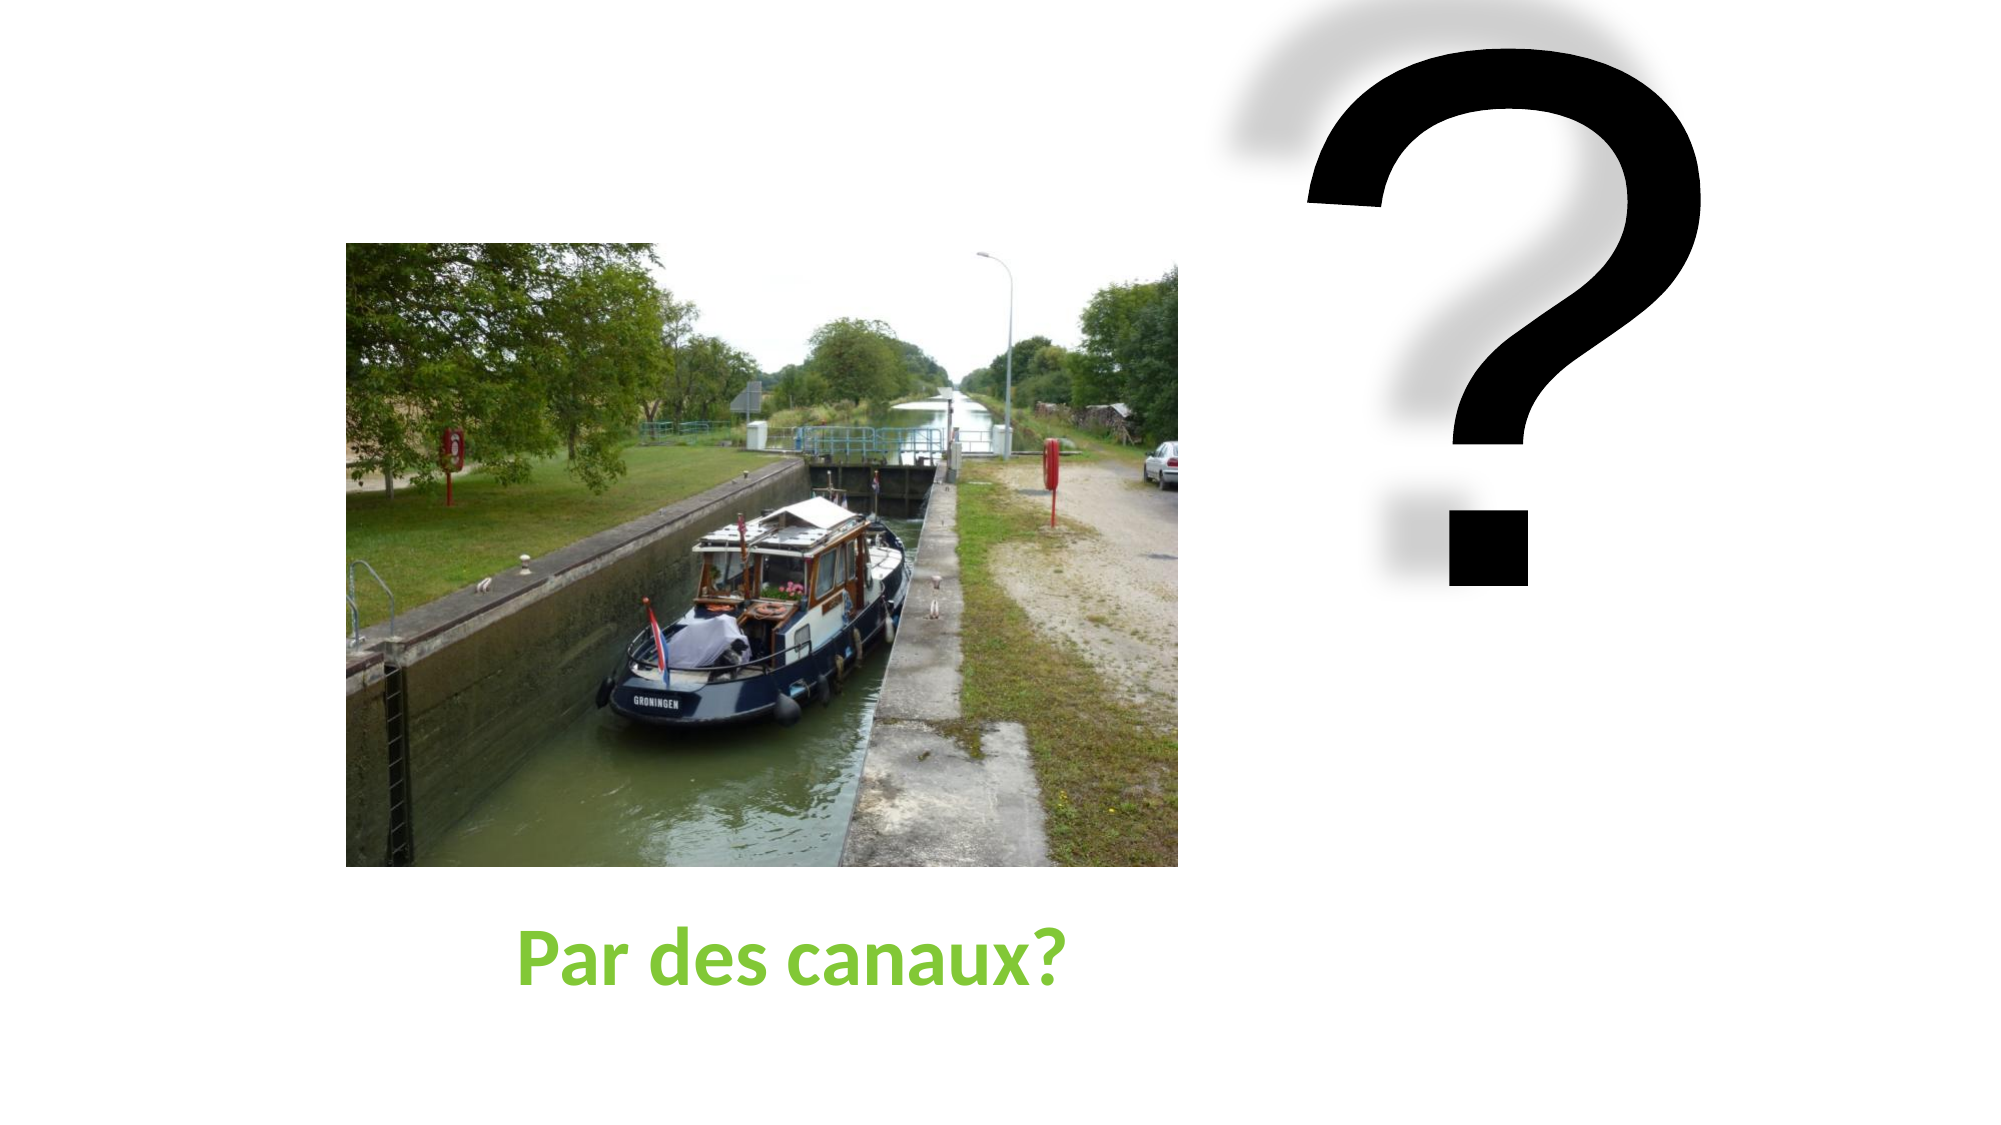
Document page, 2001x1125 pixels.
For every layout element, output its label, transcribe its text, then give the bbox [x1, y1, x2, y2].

title Par des canaux? [291, 822, 1296, 1083]
picture [346, 243, 1178, 867]
